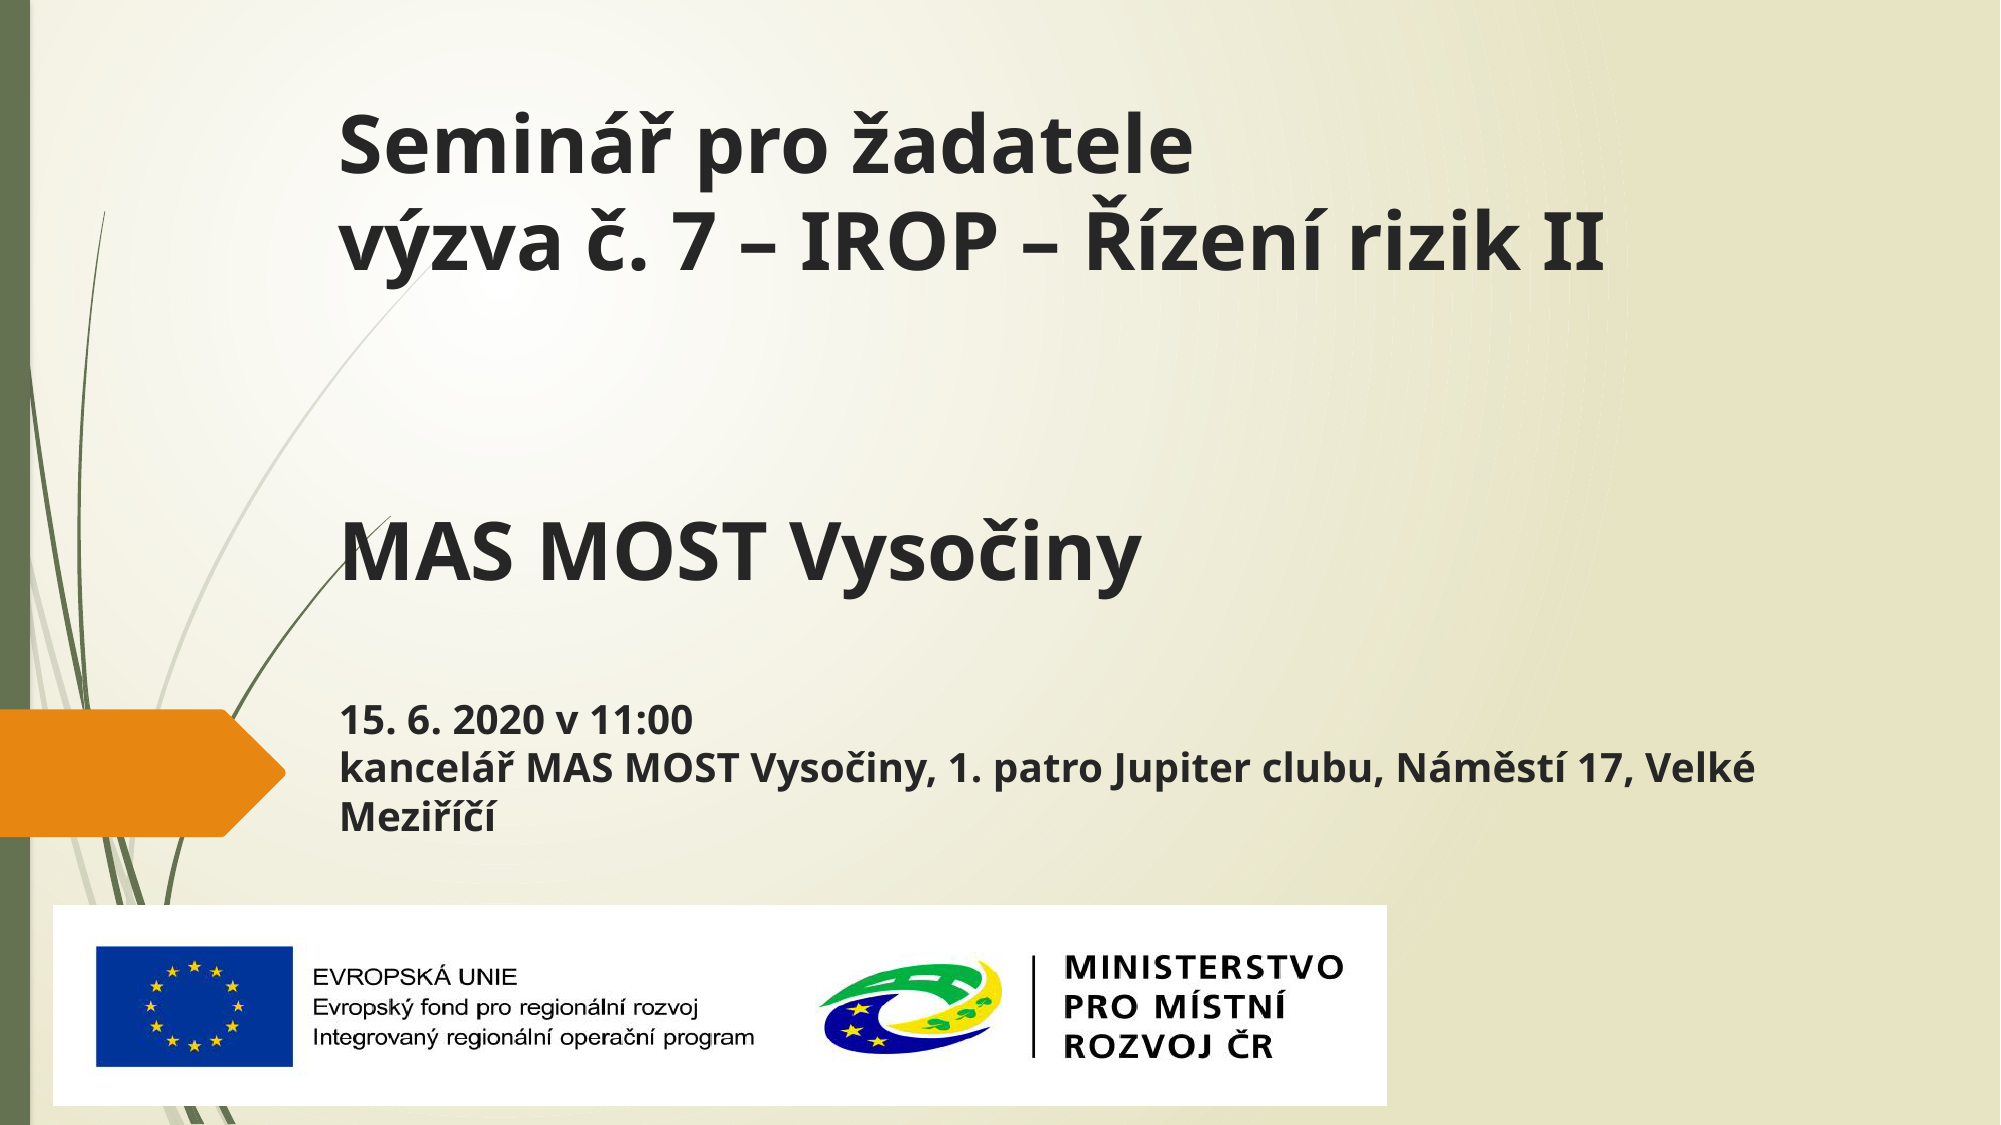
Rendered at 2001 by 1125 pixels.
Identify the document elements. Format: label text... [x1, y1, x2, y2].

picture [52, 905, 1387, 1107]
title Seminář pro žadatele výzva č. 7 – IROP – Řízení rizik II MAS MOST Vysočiny 15. 6. 2020 v 11:00 kancelář MAS MOST Vysočiny, 1. patro Jupiter clubu, Náměstí 17, Velké Meziříčí [323, 80, 1888, 847]
